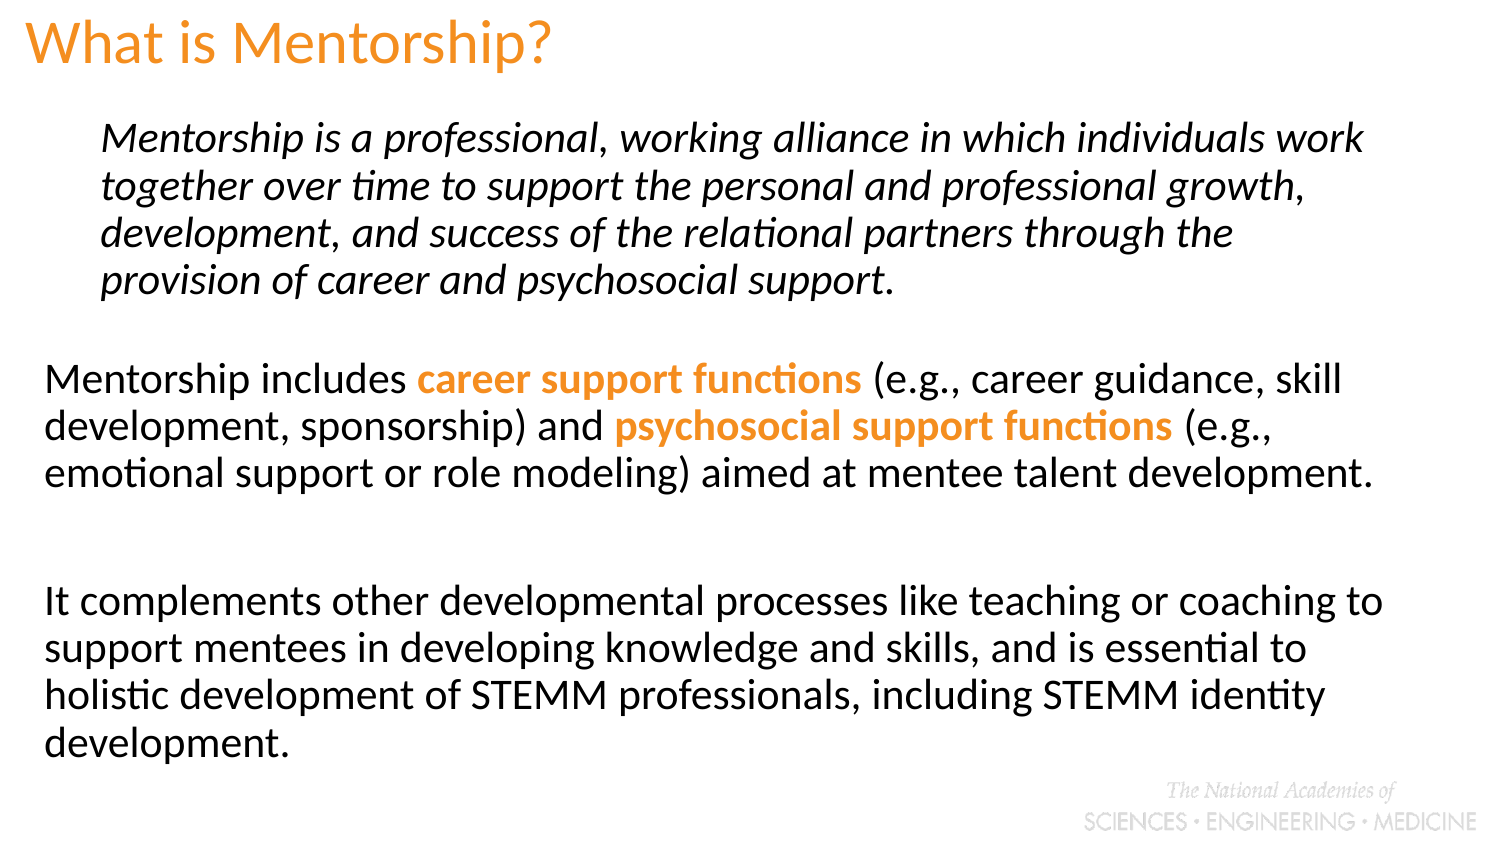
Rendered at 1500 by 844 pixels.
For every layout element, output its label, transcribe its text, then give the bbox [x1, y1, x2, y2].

picture [1082, 780, 1477, 832]
title What is Mentorship? [14, 11, 1048, 76]
list Mentorship is a professional, working alliance in which individuals work together over time to support the personal and professional growth, development, and success of the relational partners through the provision of career and psychosocial support. Mentorship includes career support functions (e.g., career guidance, skill development, sponsorship) and psychosocial support functions (e.g., emotional support or role modeling) aimed at mentee talent development. It complements other developmental processes like teaching or coaching to support mentees in developing knowledge and skills, and is essential to holistic development of STEMM professionals, including STEMM identity development. [33, 109, 1397, 822]
